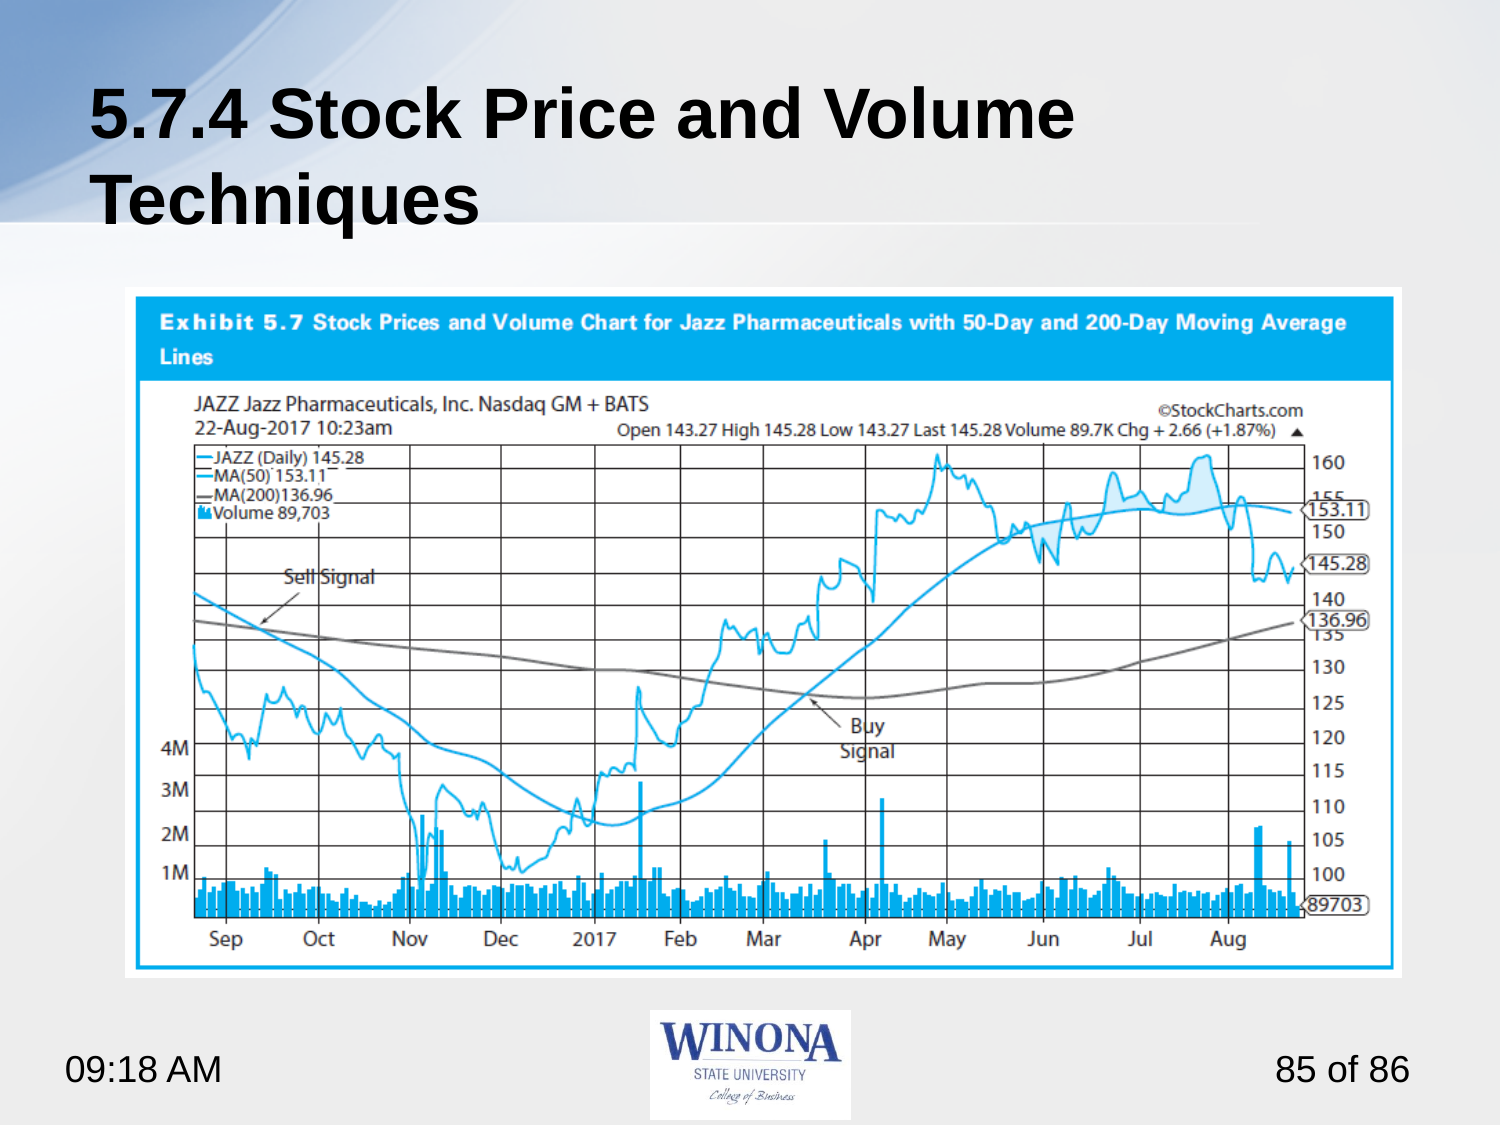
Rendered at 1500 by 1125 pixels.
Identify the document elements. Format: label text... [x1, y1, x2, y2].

picture [0, 0, 1500, 1125]
title 5.7.4 Stock Price and Volume Techniques [75, 58, 1425, 247]
